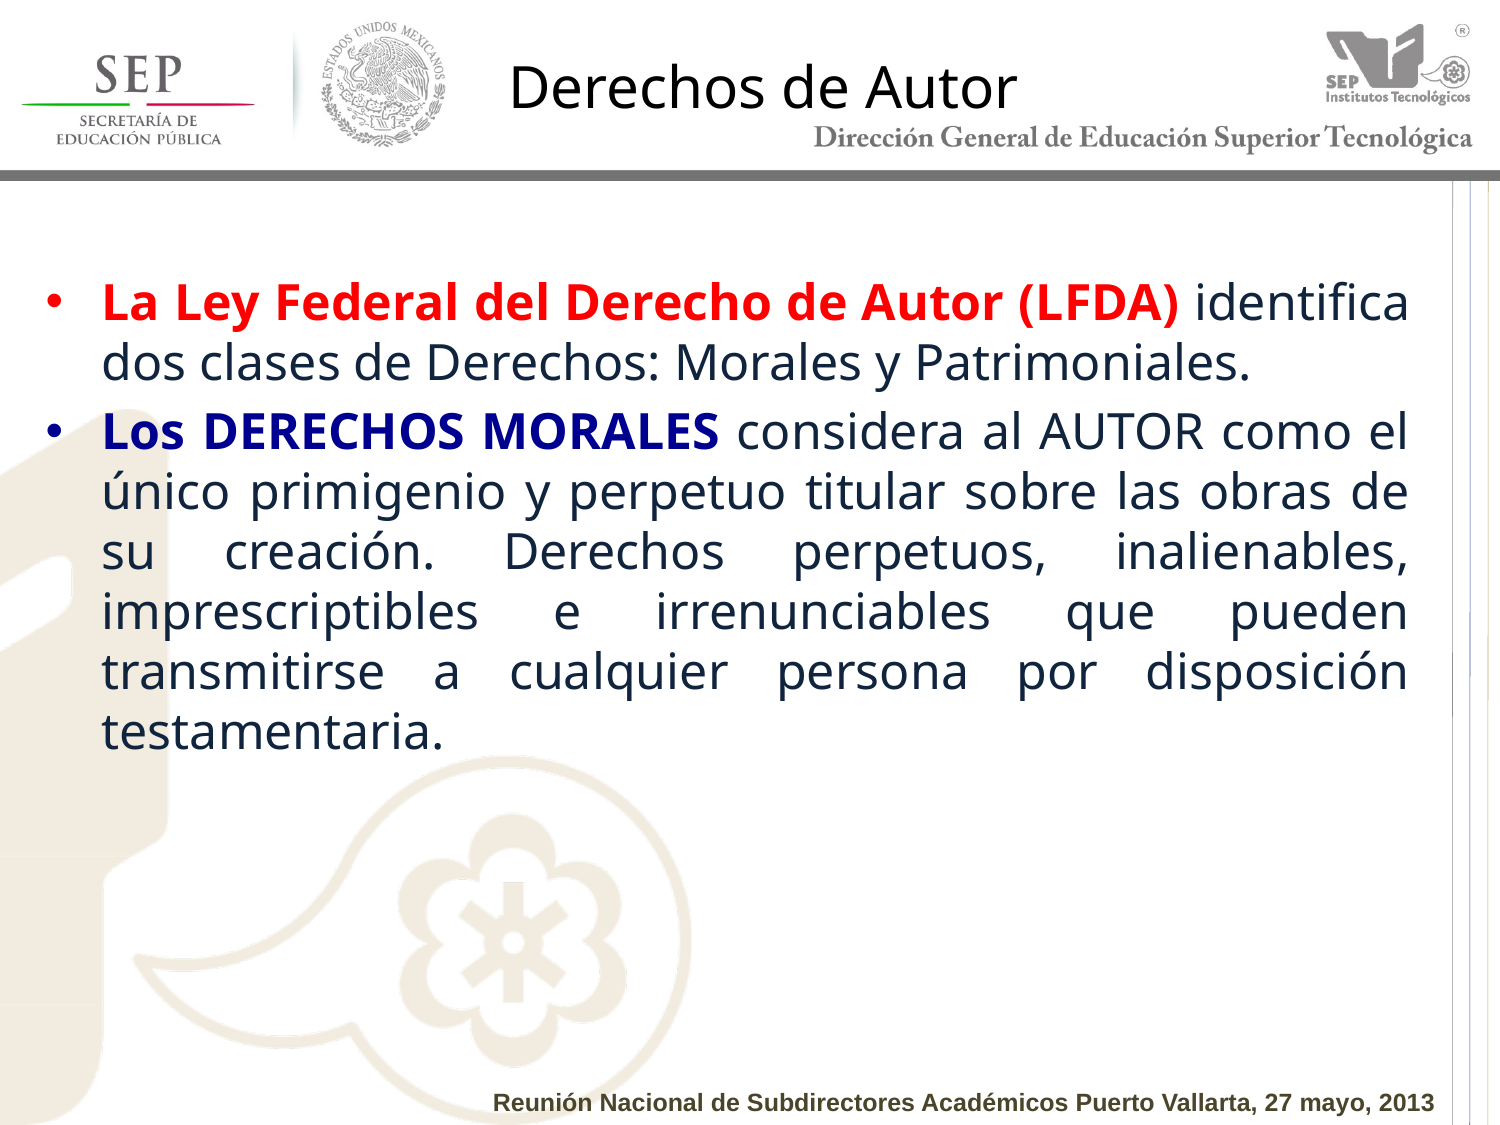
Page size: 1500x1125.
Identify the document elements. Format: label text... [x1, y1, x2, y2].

picture [0, 0, 1500, 181]
title Derechos de Autor [88, 42, 1439, 231]
list La Ley Federal del Derecho de Autor (LFDA) identifica dos clases de Derechos: Morales y Patrimoniales. Los DERECHOS MORALES considera al AUTOR como el único primigenio y perpetuo titular sobre las obras de su creación. Derechos perpetuos, inalienables, imprescriptibles e irrenunciables que pueden transmitirse a cualquier persona por disposición testamentaria. [30, 262, 1425, 1092]
picture [0, 409, 692, 1125]
